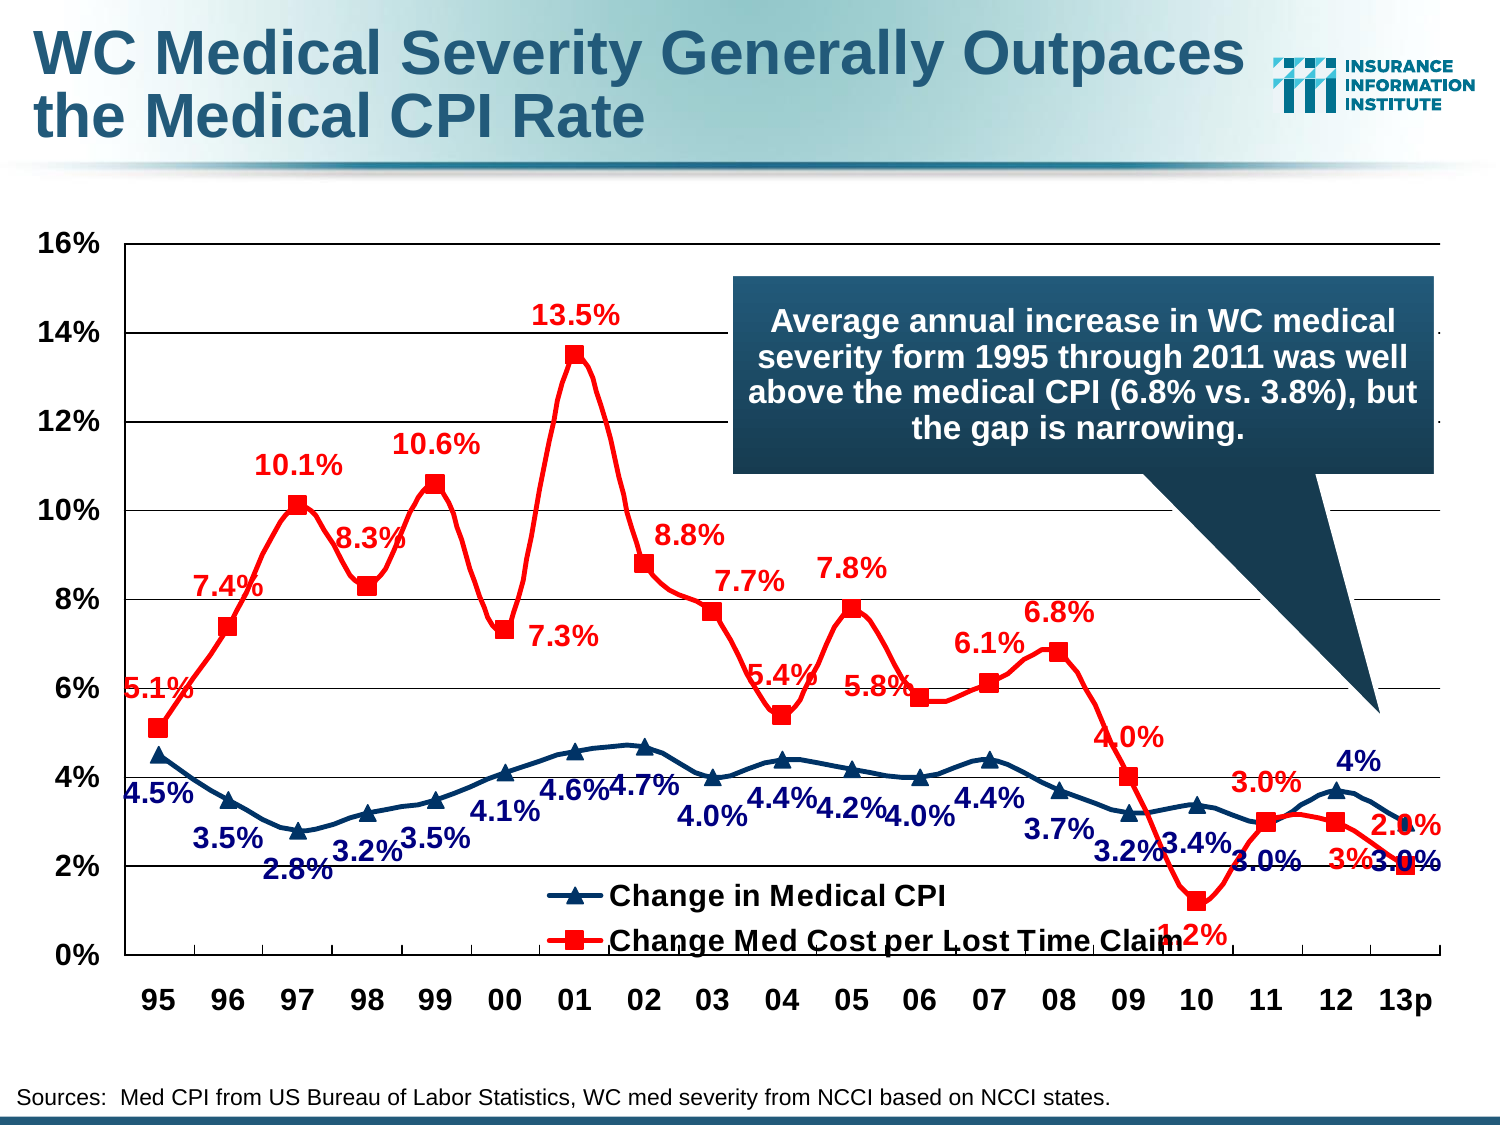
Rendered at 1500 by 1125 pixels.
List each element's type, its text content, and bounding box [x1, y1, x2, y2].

title WC Medical Severity Generally Outpaces the Medical CPI Rate [17, 0, 1267, 159]
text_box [0, 190, 1473, 1125]
picture [0, 0, 1500, 189]
